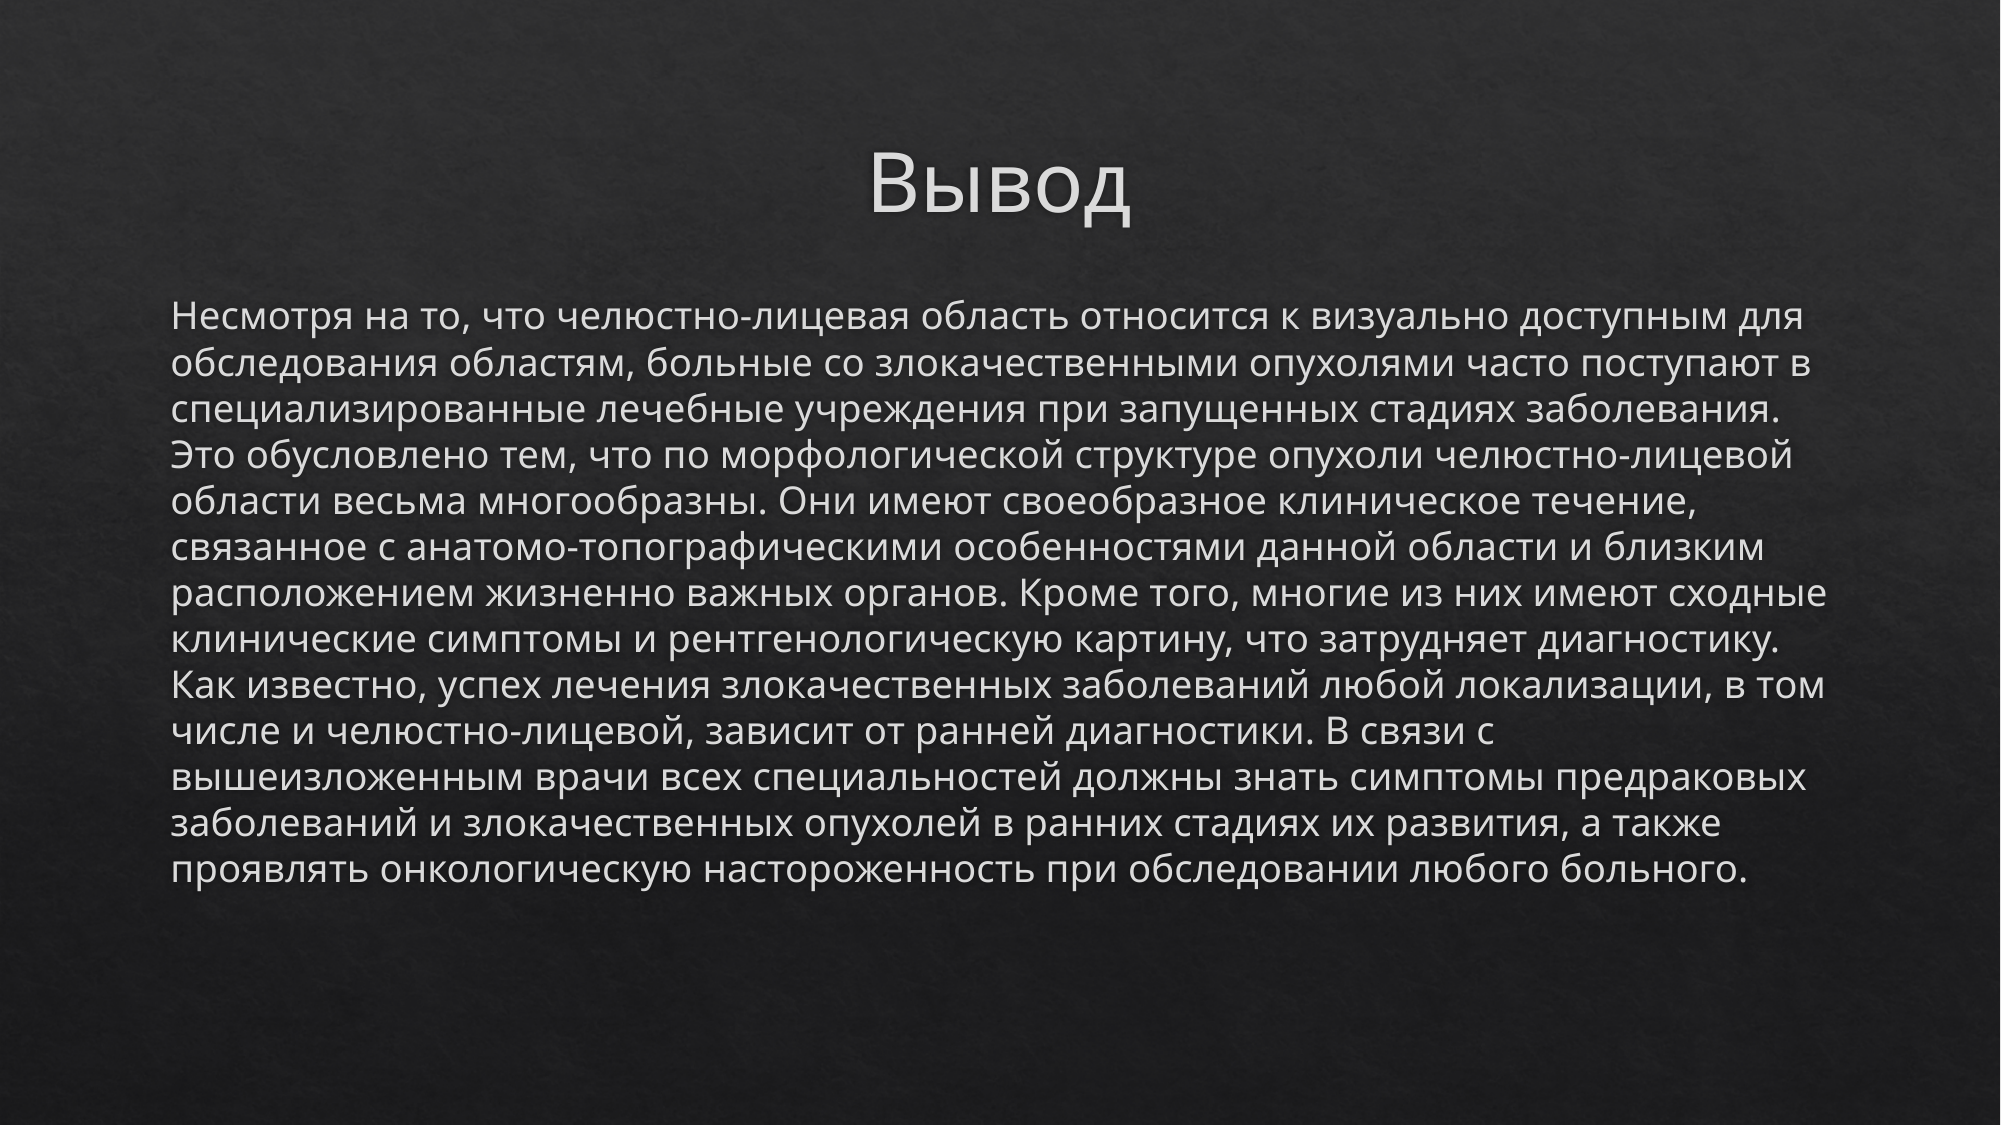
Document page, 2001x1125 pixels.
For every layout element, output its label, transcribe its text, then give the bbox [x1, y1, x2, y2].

title Вывод [149, 99, 1849, 260]
list Несмотря на то, что челюстно-лицевая область относится к визуально доступным для обследования областям, больные со злокачественными опухолями часто поступают в специализированные лечебные учреждения при запущенных стадиях заболевания. Это обусловлено тем, что по морфологической структуре опухоли челюстно-лицевой области весьма многообразны. Они имеют своеобразное клиническое течение, связанное с анатомо-топографическими особенностями данной области и близким расположением жизненно важных органов. Кроме того, многие из них имеют сходные клинические симптомы и рентгенологическую картину, что затрудняет диагностику. Как известно, успех лечения злокачественных заболеваний любой локализации, в том числе и челюстно-лицевой, зависит от ранней диагностики. В связи с вышеизложенным врачи всех специальностей должны знать симптомы предраковых заболеваний и злокачественных опухолей в ранних стадиях их развития, а также проявлять онкологическую настороженность при обследовании любого больного. [149, 284, 1849, 950]
